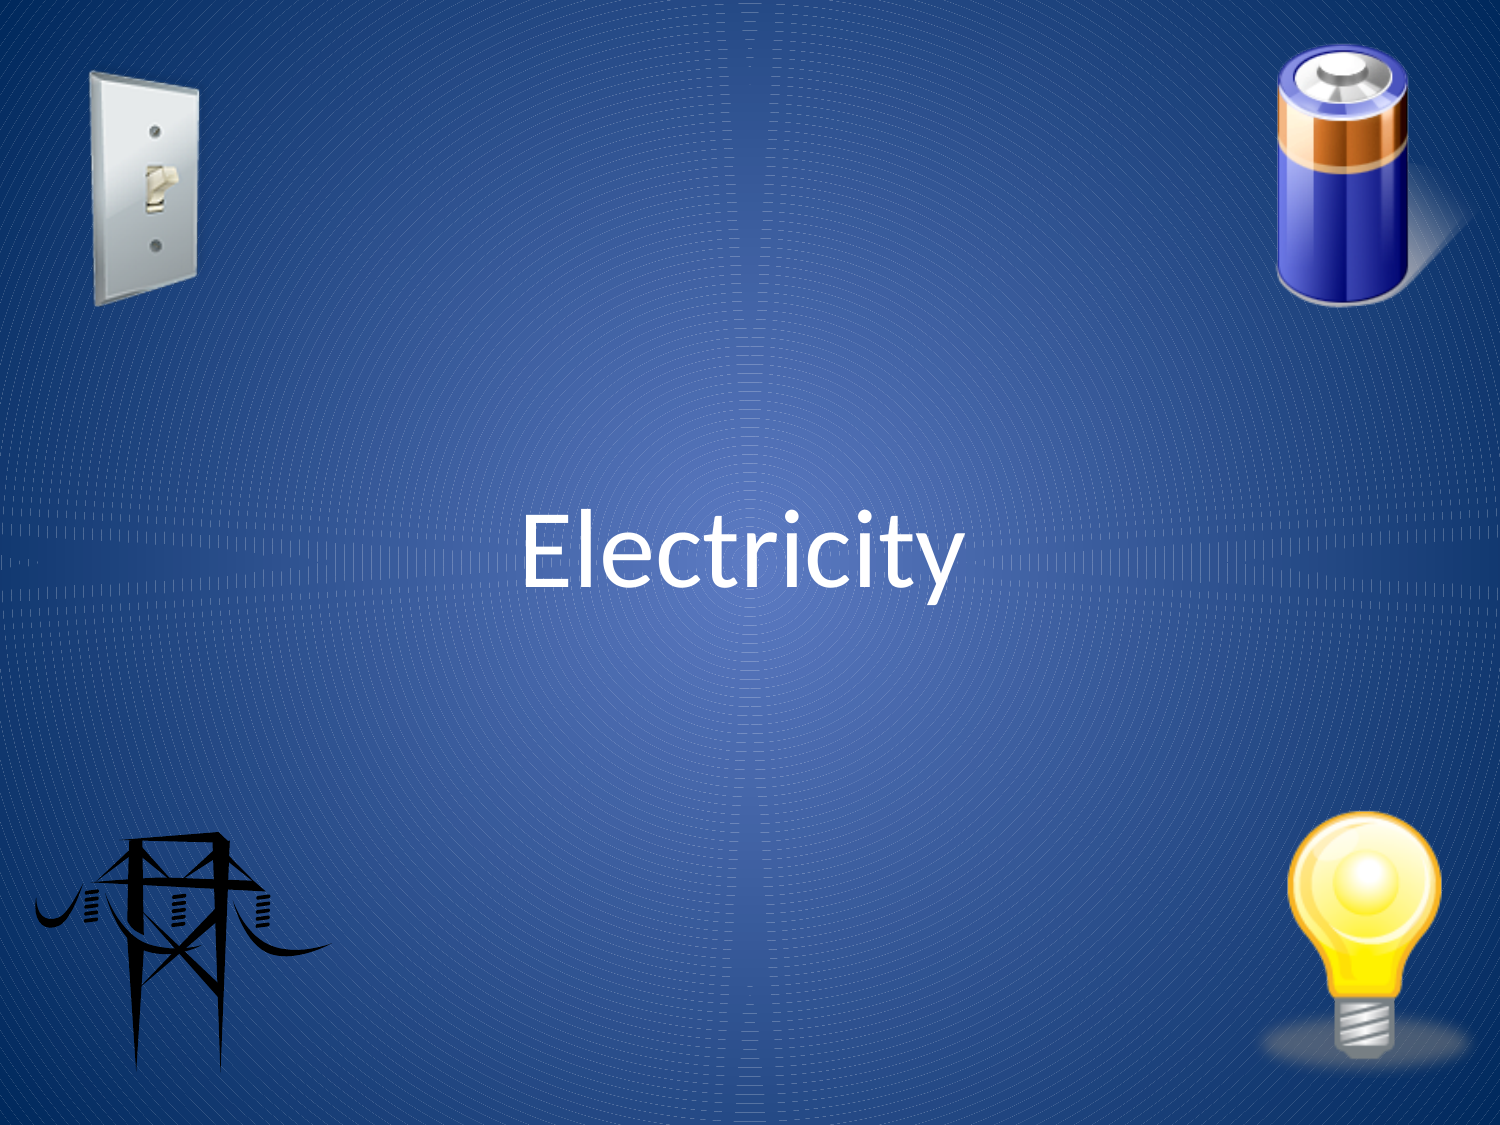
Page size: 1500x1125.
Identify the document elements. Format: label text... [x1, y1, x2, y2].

title Electricity [105, 421, 1381, 663]
picture [1218, 34, 1500, 317]
picture [1230, 808, 1500, 1079]
picture [34, 831, 333, 1074]
picture [0, 34, 301, 336]
